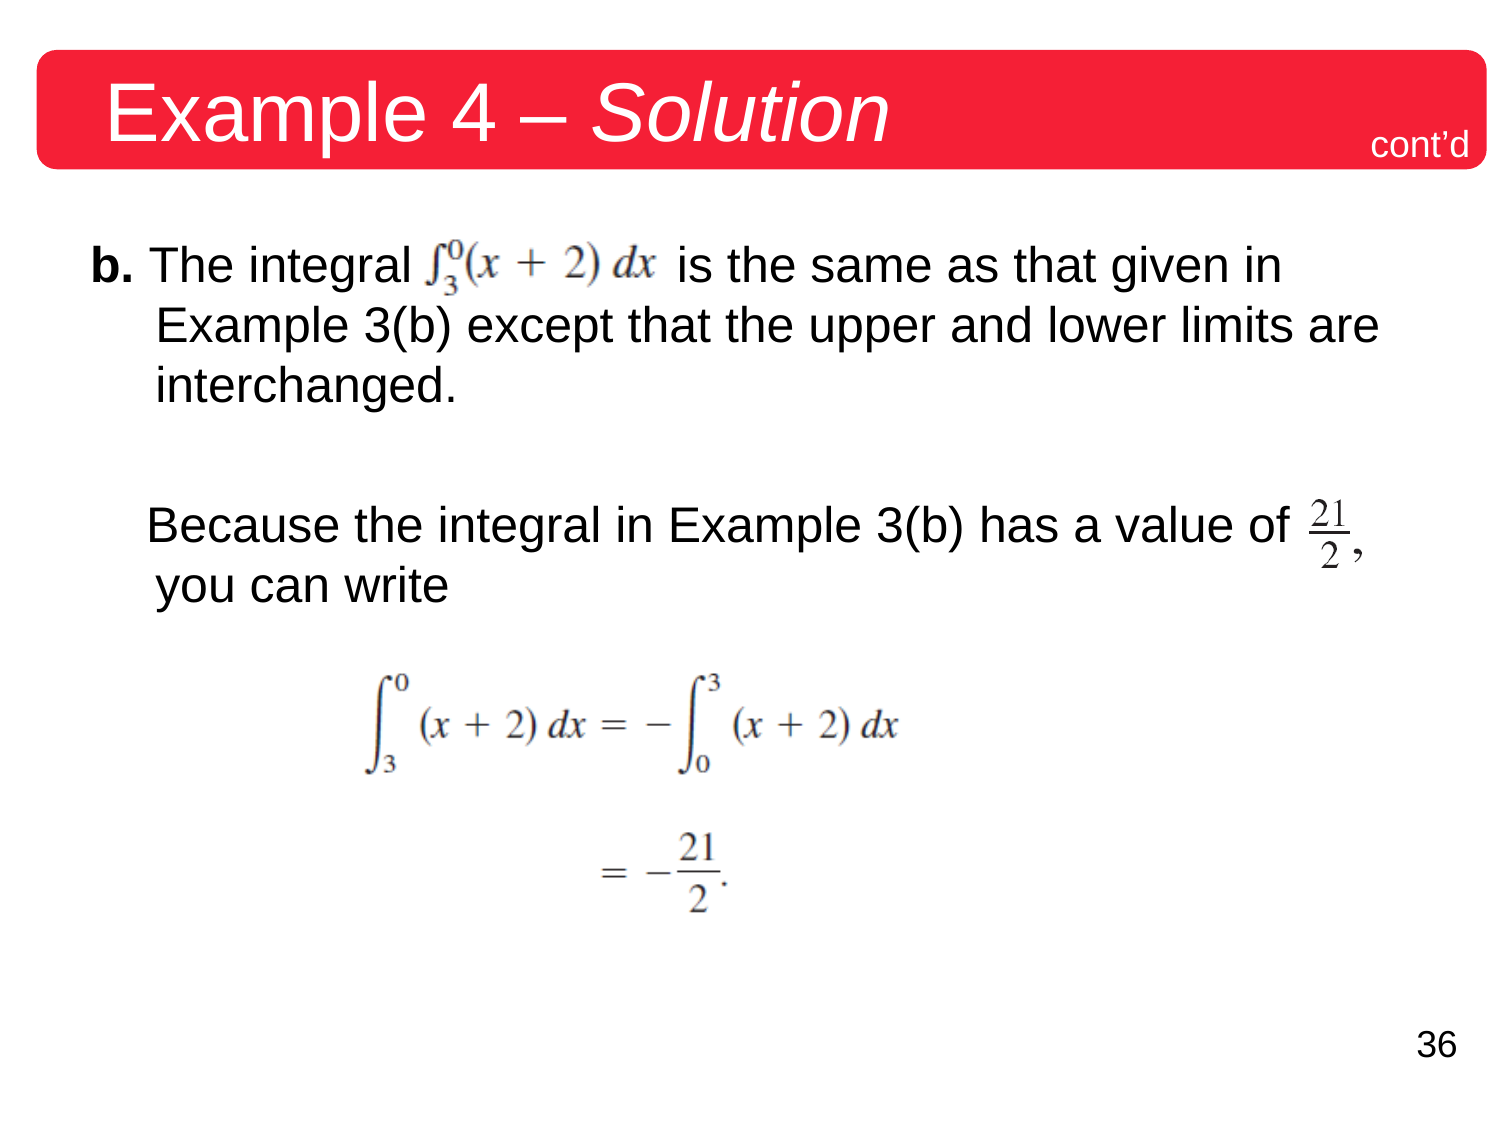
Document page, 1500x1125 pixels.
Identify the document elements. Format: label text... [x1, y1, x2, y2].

text_box cont’d [1349, 112, 1485, 173]
picture [419, 224, 663, 301]
list b. The integral is the same as that given in Example 3(b) except that the upper and lower limits are interchanged. Because the integral in Example 3(b) has a value of you can write [75, 224, 1425, 1087]
title Example 4 – Solution [89, 52, 1440, 165]
picture [1303, 493, 1366, 576]
picture [349, 641, 909, 811]
picture [591, 812, 738, 935]
